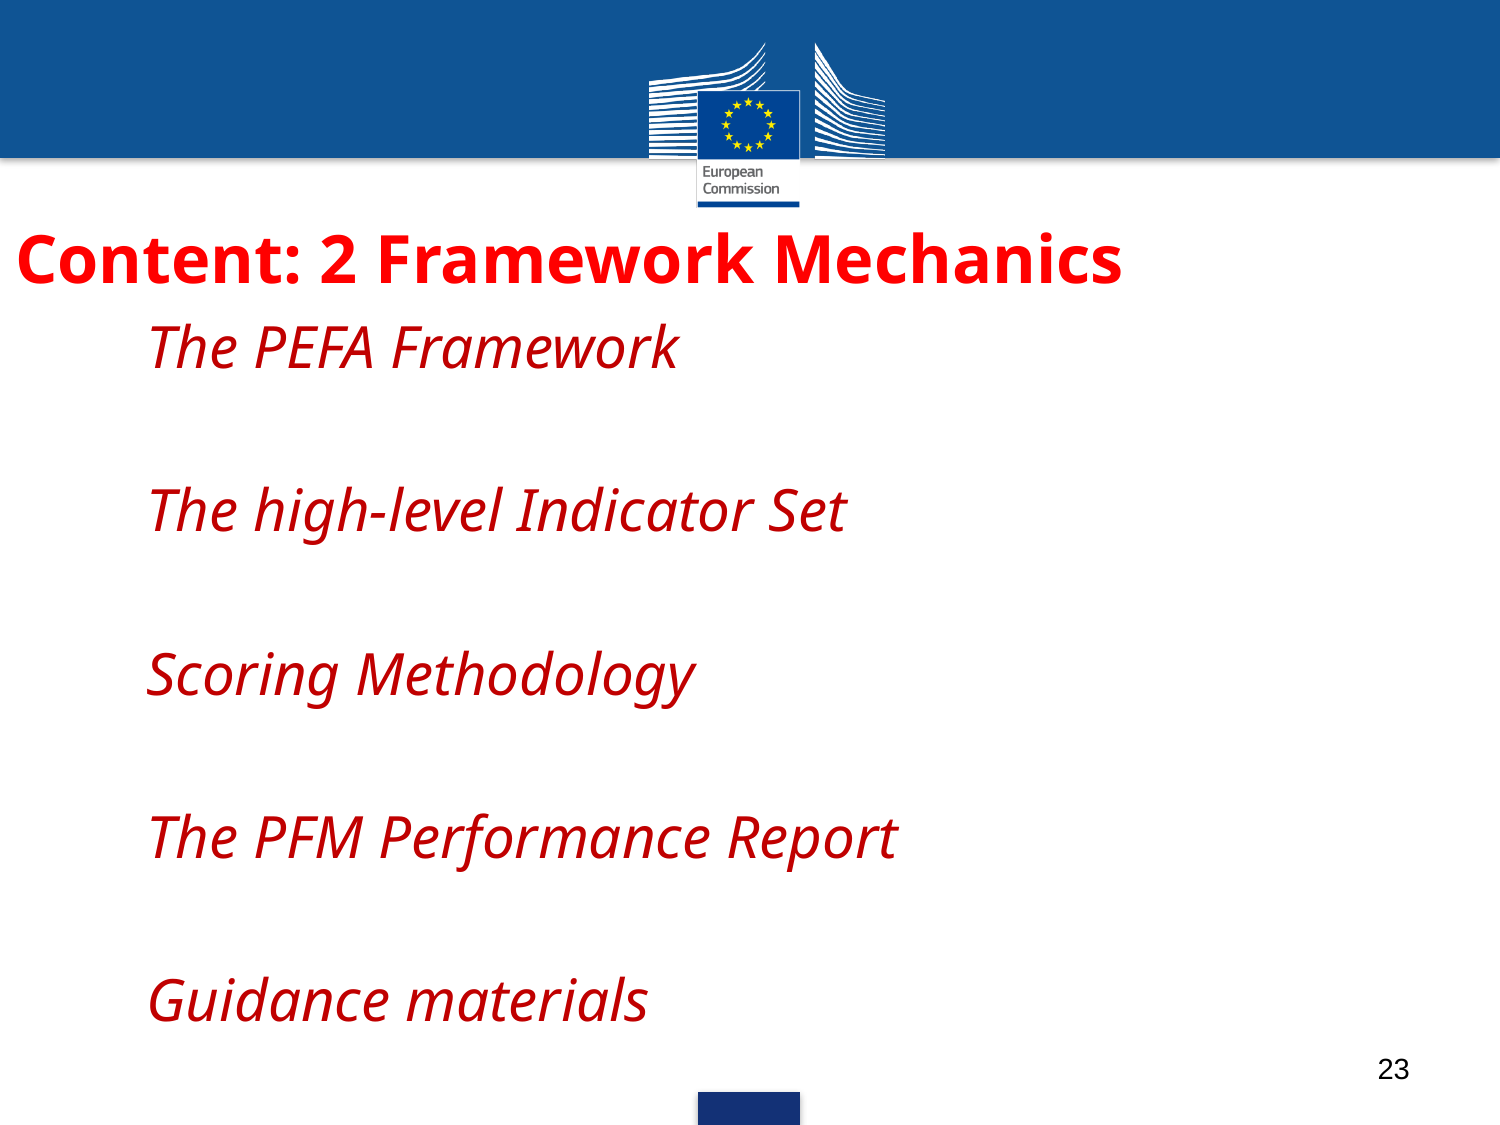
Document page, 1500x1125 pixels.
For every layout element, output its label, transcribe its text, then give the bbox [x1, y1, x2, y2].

list The PEFA Framework The high-level Indicator Set Scoring Methodology The PFM Performance Report Guidance materials [75, 302, 1425, 988]
picture [649, 42, 885, 208]
slide_number 23 [1074, 1042, 1426, 1103]
title Content: 2 Framework Mechanics [0, 219, 1500, 374]
